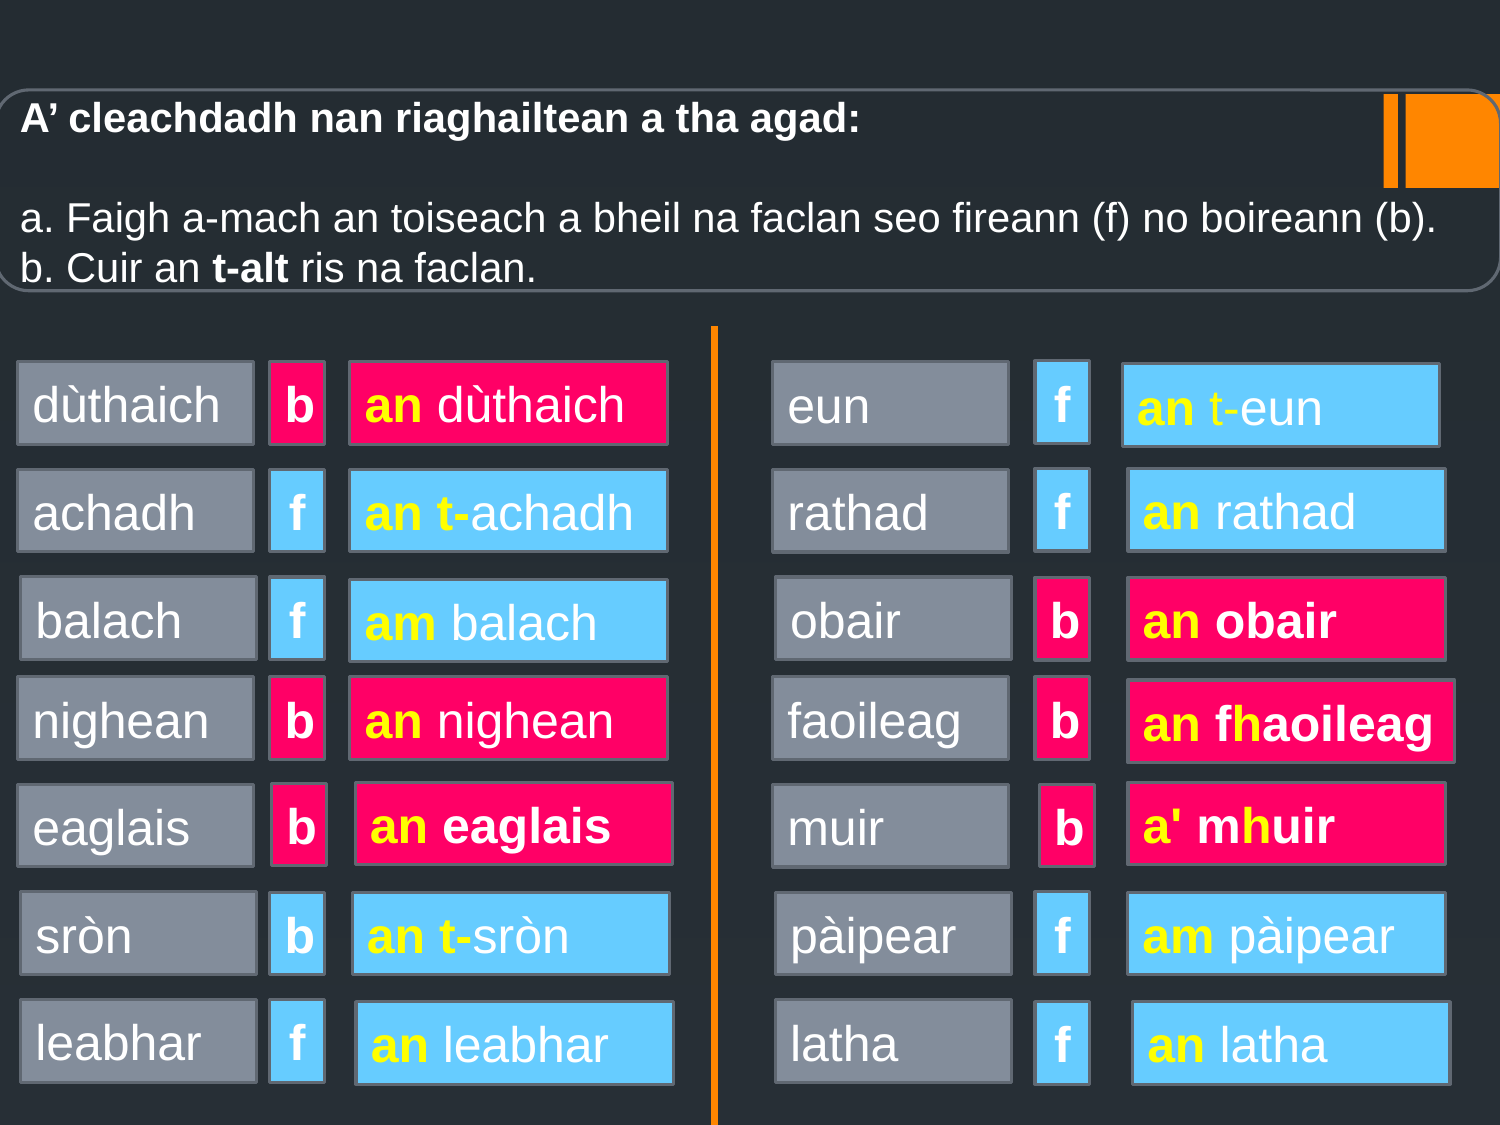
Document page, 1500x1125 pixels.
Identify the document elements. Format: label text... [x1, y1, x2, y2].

text_box pàipear [774, 891, 1013, 976]
text_box muir [771, 783, 1010, 869]
text_box sròn [19, 890, 258, 976]
text_box b [268, 360, 326, 446]
text_box am pàipear [1126, 891, 1447, 976]
text_box b [1033, 576, 1091, 662]
text_box an latha [1131, 1000, 1452, 1086]
text_box an t-achadh [348, 468, 669, 553]
text_box latha [774, 998, 1013, 1084]
text_box an nighean [348, 675, 669, 761]
text_box an obair [1126, 576, 1447, 662]
text_box balach [19, 575, 258, 661]
text_box an t-eun [1121, 362, 1441, 448]
text_box am balach [348, 578, 669, 663]
text_box obair [774, 575, 1013, 661]
text_box achadh [16, 468, 255, 553]
text_box an rathad [1126, 467, 1447, 553]
text_box dùthaich [16, 360, 255, 446]
text_box f [1033, 890, 1091, 976]
text_box A’ cleachdadh nan riaghailtean a tha agad: a. Faigh a-mach an toiseach a bheil na faclan seo fireann (f) no boireann (b). b. Cuir an t-alt ris na faclan. [0, 88, 1500, 293]
text_box b [268, 675, 326, 761]
text_box an dùthaich [348, 360, 669, 446]
text_box rathad [771, 468, 1010, 554]
text_box an fhaoileag [1126, 678, 1456, 764]
text_box f [1033, 467, 1091, 553]
text_box leabhar [19, 998, 258, 1084]
text_box b [1038, 783, 1096, 868]
text_box b [270, 782, 328, 867]
text_box nighean [16, 675, 255, 761]
text_box f [268, 998, 326, 1084]
text_box an t-sròn [351, 891, 671, 976]
text_box b [268, 891, 326, 976]
text_box f [1033, 359, 1091, 445]
text_box f [1033, 1000, 1091, 1086]
text_box f [268, 468, 326, 553]
text_box b [1033, 675, 1091, 761]
text_box a' mhuir [1126, 781, 1447, 866]
text_box an leabhar [354, 1000, 675, 1086]
text_box f [268, 575, 326, 661]
text_box an eaglais [354, 781, 674, 866]
text_box faoileag [771, 675, 1010, 761]
text_box eaglais [16, 783, 255, 868]
text_box eun [771, 360, 1010, 446]
